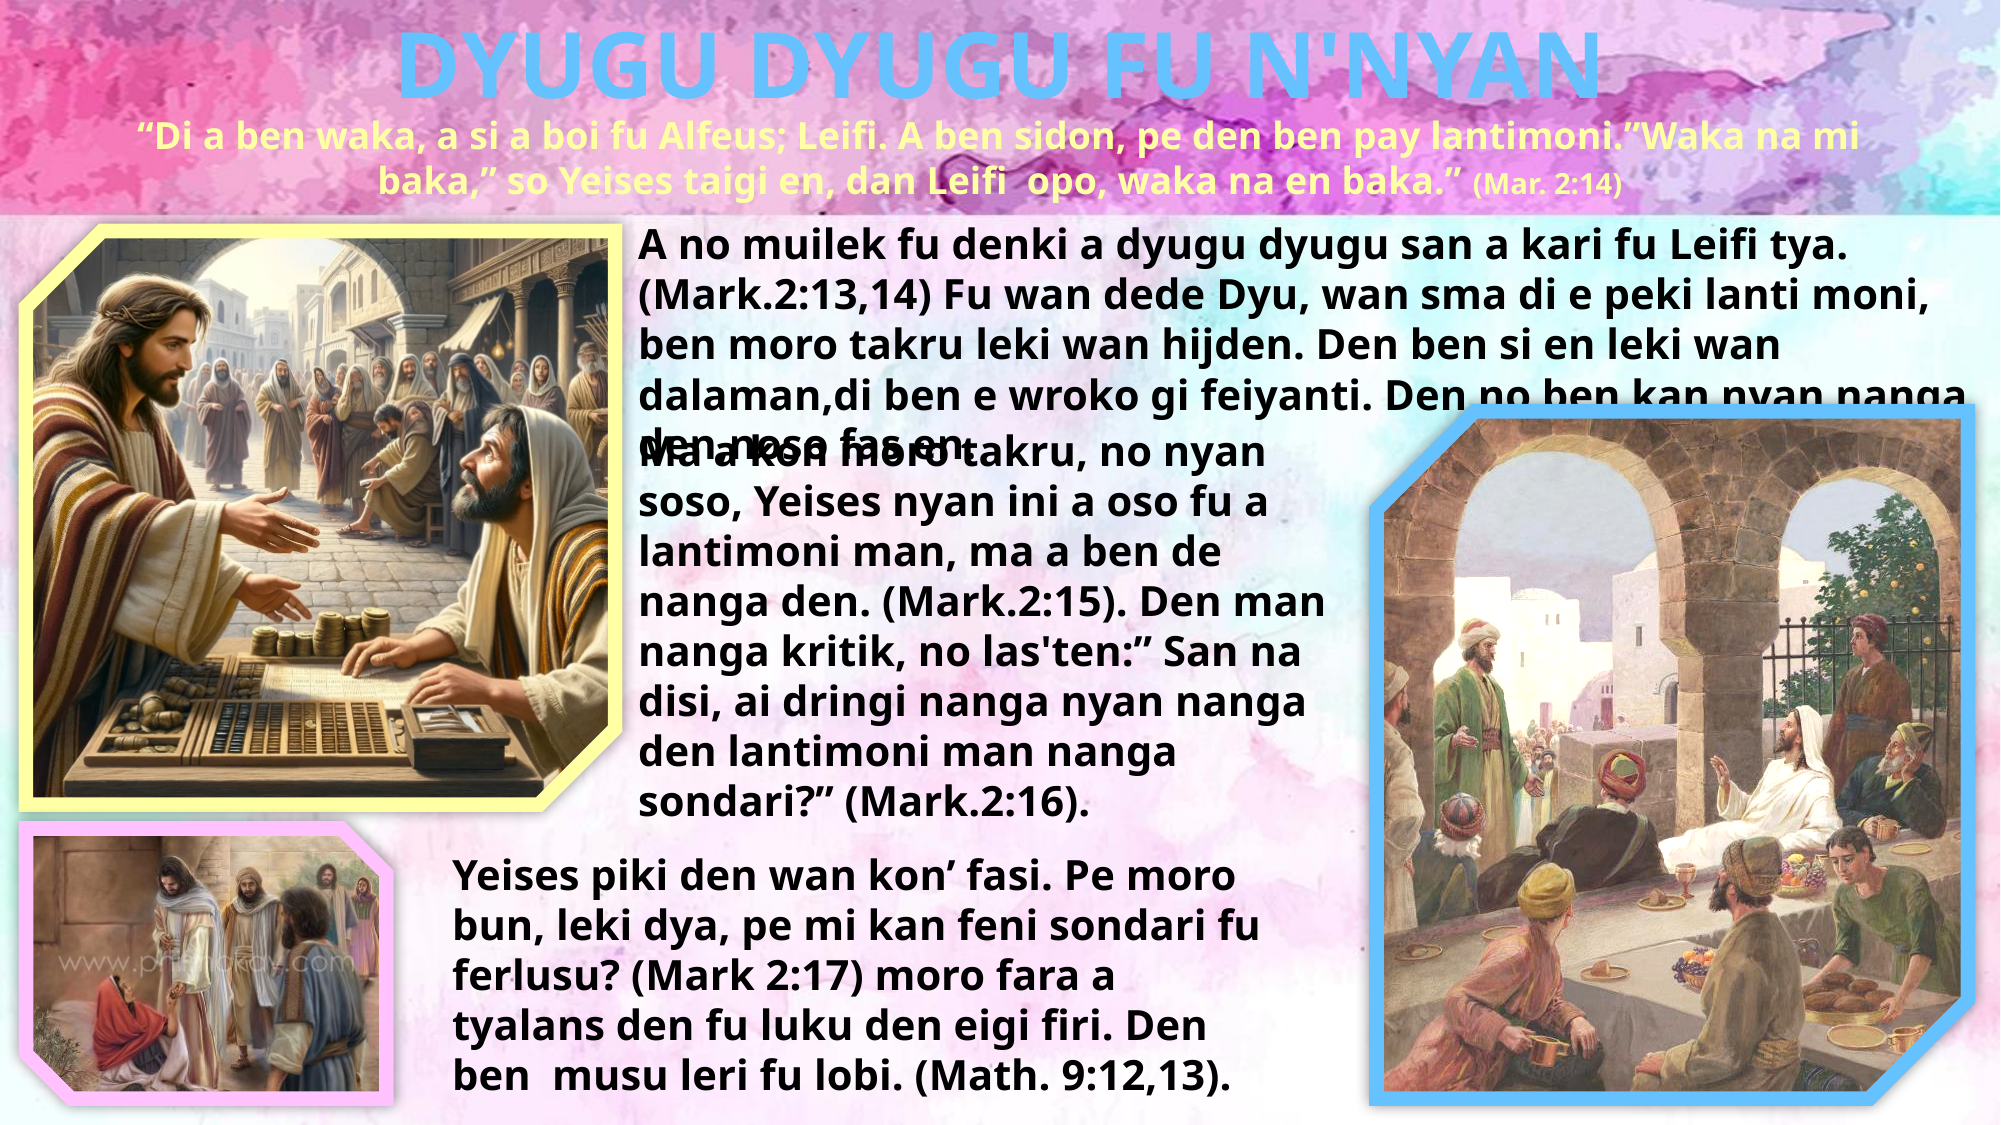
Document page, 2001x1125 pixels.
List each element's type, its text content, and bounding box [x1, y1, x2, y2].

picture [0, 0, 2001, 1125]
text_box A no muilek fu denki a dyugu dyugu san a kari fu Leifi tya. (Mark.2:13,14) Fu wan dede Dyu, wan sma di e peki lanti moni, ben moro takru leki wan hijden. Den ben si en leki wan dalaman,di ben e wroko gi feiyanti. Den no ben kan nyan nanga den,noso fas en. [623, 210, 2000, 476]
text_box DYUGU DYUGU FU N'NYAN [0, 0, 2000, 125]
text_box Ma a kon moro takru, no nyan soso, Yeises nyan ini a oso fu a lantimoni man, ma a ben de nanga den. (Mark.2:15). Den man nanga kritik, no las'ten:” San na disi, ai dringi nanga nyan nanga den lantimoni man nanga sondari?” (Mark.2:16). [623, 417, 1345, 833]
text_box “Di a ben waka, a si a boi fu Alfeus; Leifi. A ben sidon, pe den ben pay lantimoni.”Waka na mi baka,” so Yeises taigi en, dan Leifi opo, waka na en baka.” (Mar. 2:14) [84, 104, 1916, 210]
text_box Yeises piki den wan kon’ fasi. Pe moro bun, leki dya, pe mi kan feni sondari fu ferlusu? (Mark 2:17) moro fara a tyalans den fu luku den eigi firi. Den ben musu leri fu lobi. (Math. 9:12,13). [437, 841, 1280, 1106]
